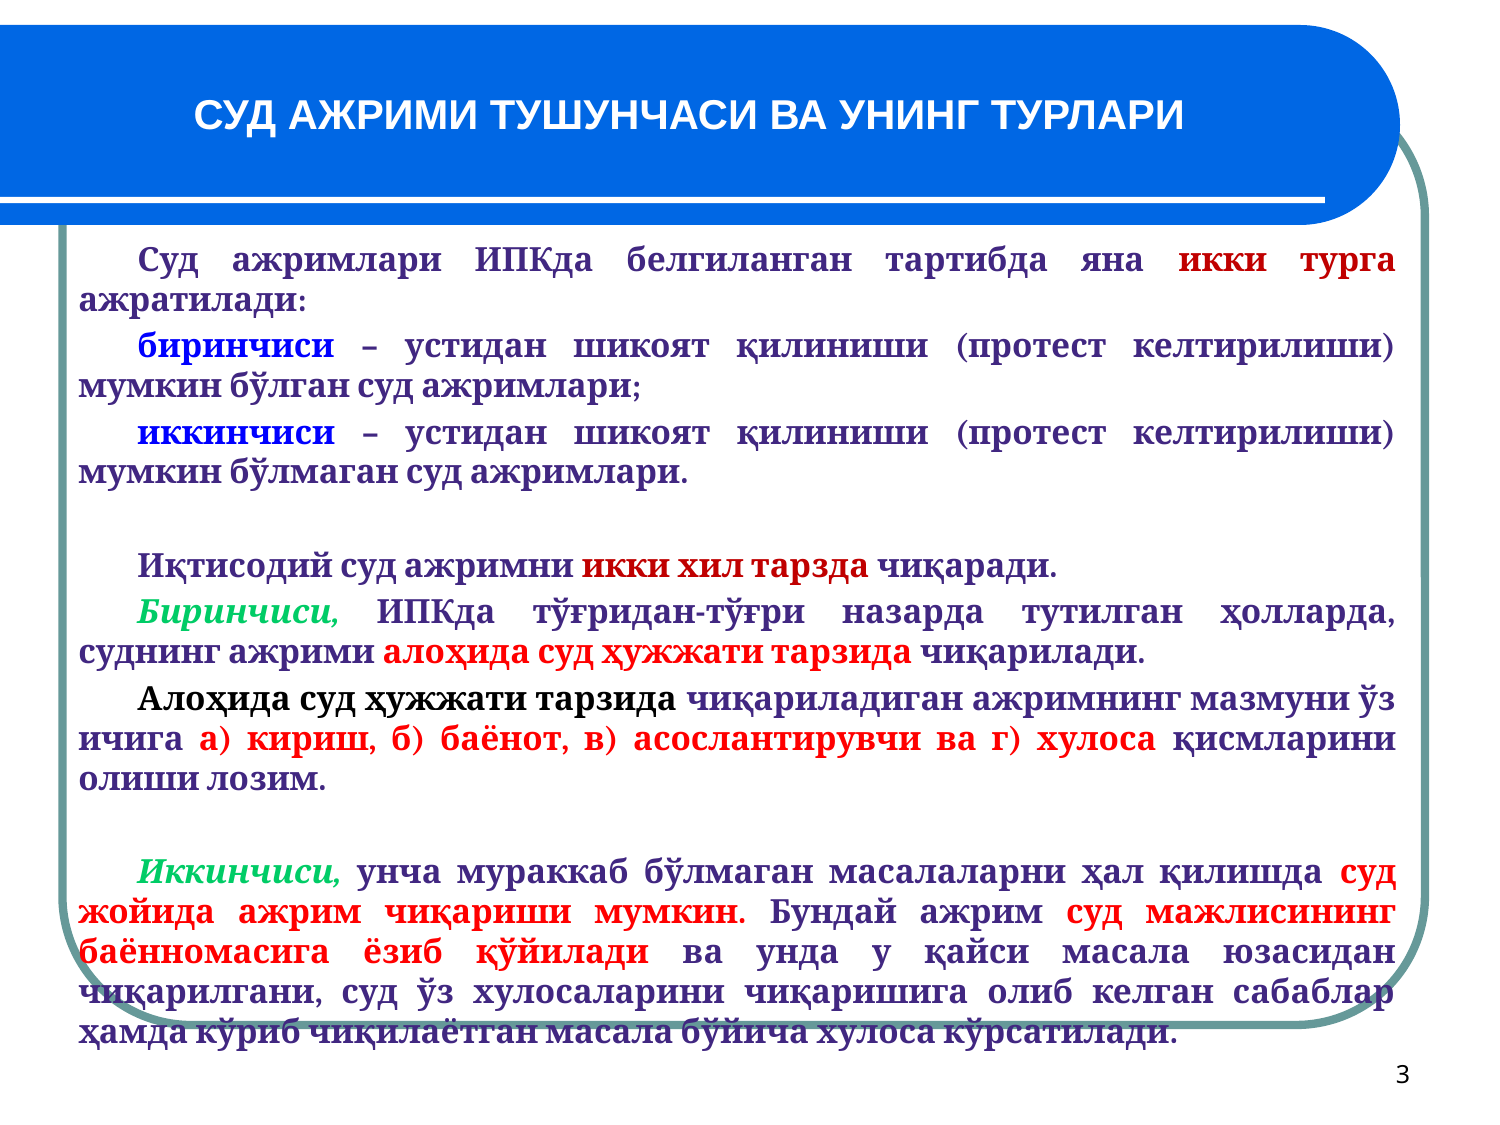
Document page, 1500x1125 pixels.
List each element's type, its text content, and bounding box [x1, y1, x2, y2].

list Суд ажримлари ИПКда белгиланган тартибда яна икки турга ажратилади: биринчиси – устидан шикоят қилиниши (протест келтирилиши) мумкин бўлган суд ажримлари; иккинчиси – устидан шикоят қилиниши (протест келтирилиши) мумкин бўлмаган суд ажримлари. Иқтисодий суд ажримни икки хил тарзда чиқаради. Биринчиси, ИПКда тўғридан-тўғри назарда тутилган ҳолларда, суднинг ажрими алоҳида суд ҳужжати тарзида чиқарилади. Алоҳида суд ҳужжати тарзида чиқариладиган ажримнинг мазмуни ўз ичига а) кириш, б) баёнот, в) асослантирувчи ва г) хулоса қисмларини олиши лозим. Иккинчиси, унча мураккаб бўлмаган масалаларни ҳал қилишда суд жойида ажрим чиқариши мумкин. Бундай ажрим суд мажлисининг баённомасига ёзиб қўйилади ва унда у қайси масала юзасидан чиқарилгани, суд ўз хулосаларини чиқаришига олиб келган сабаблар ҳамда кўриб чиқилаётган масала бўйича хулоса кўрсатилади. [63, 229, 1412, 1026]
slide_number 3 [1074, 1024, 1426, 1101]
title СУД АЖРИМИ ТУШУНЧАСИ ВА УНИНГ ТУРЛАРИ [31, 37, 1348, 188]
